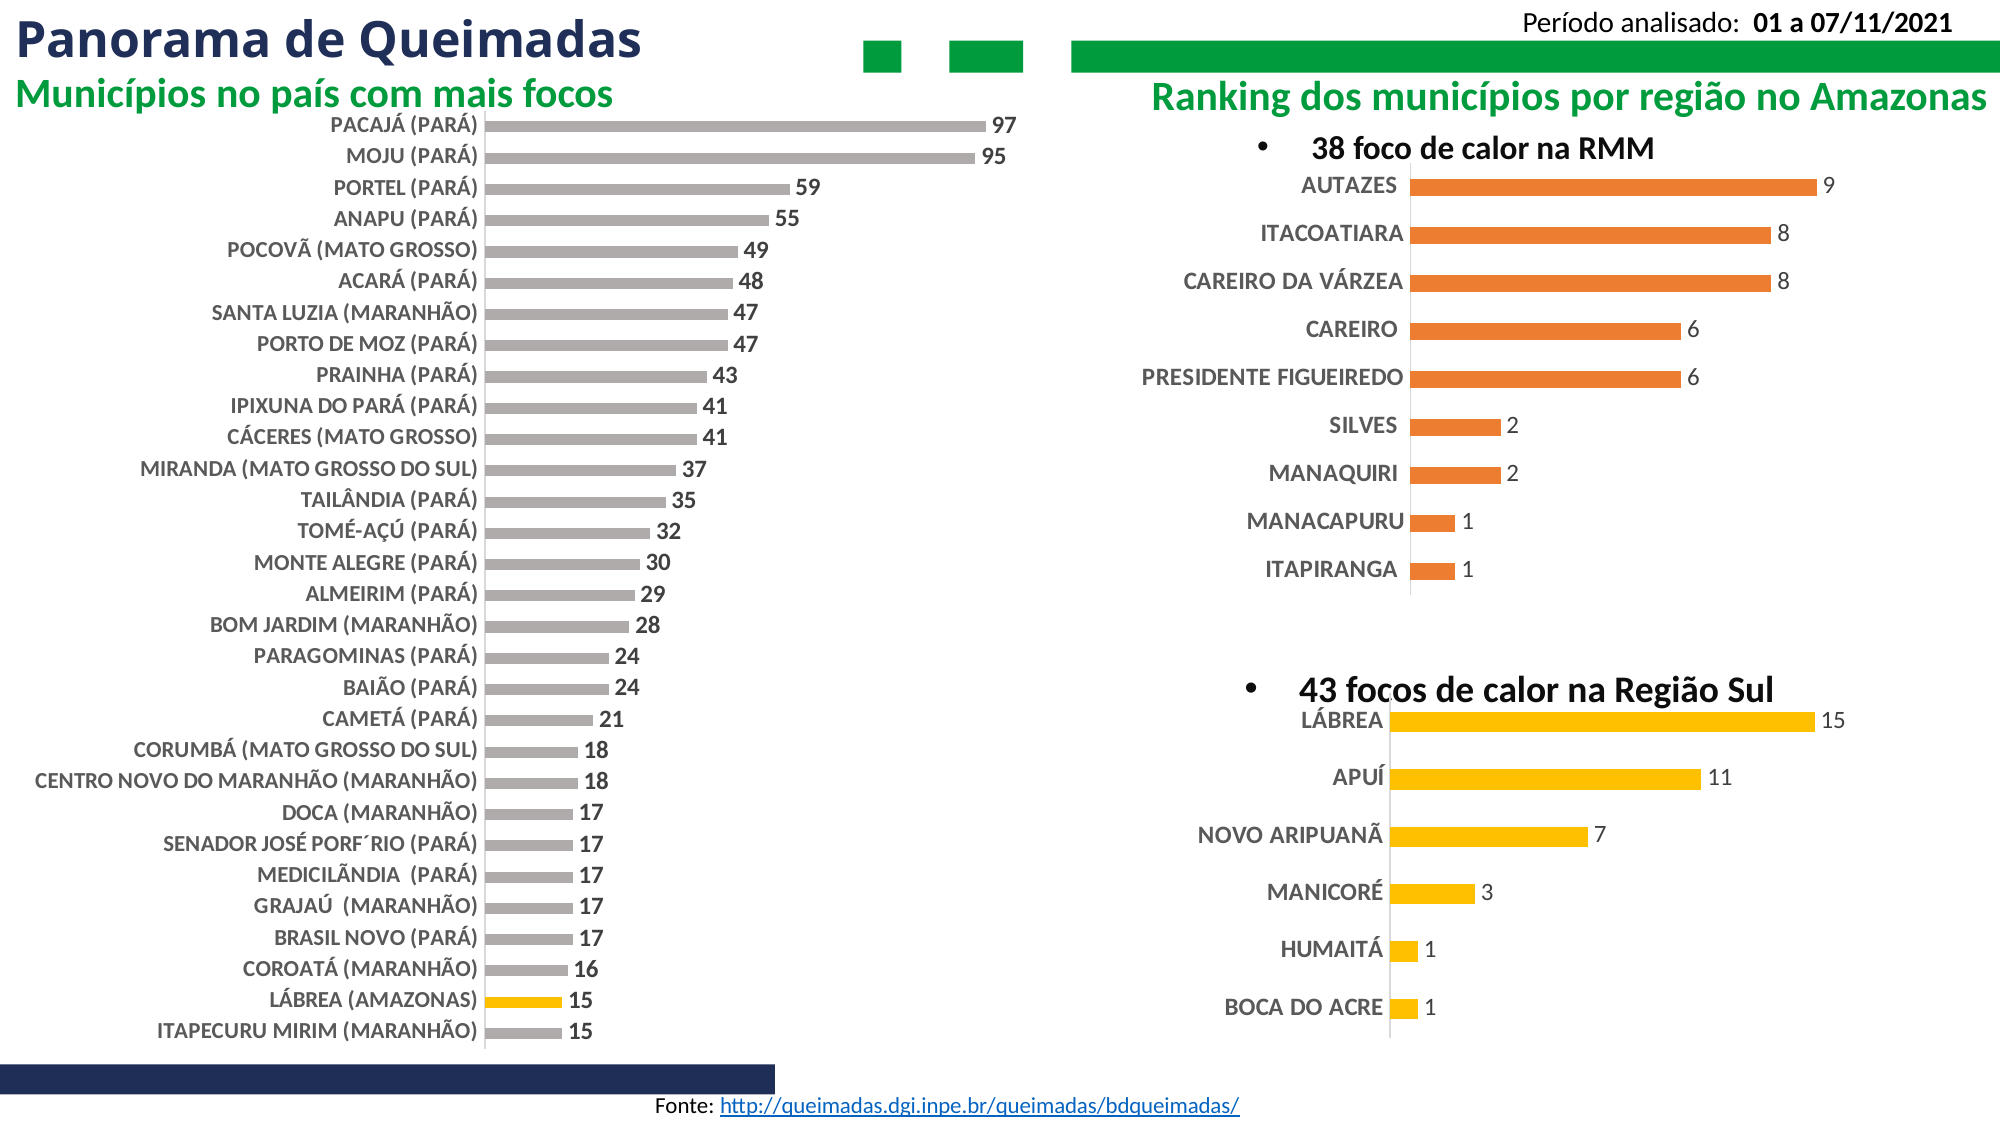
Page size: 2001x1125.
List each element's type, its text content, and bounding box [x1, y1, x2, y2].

chart [1184, 686, 1857, 1045]
chart [12, 91, 1877, 1069]
text_box [863, 40, 902, 73]
text_box Fonte: http://queimadas.dgi.inpe.br/queimadas/bdqueimadas/ [653, 1088, 1248, 1119]
text_box [0, 1064, 775, 1095]
chart [59, 91, 65, 103]
chart [245, 91, 253, 103]
chart [542, 91, 550, 103]
text_box [949, 40, 1024, 73]
text_box [1071, 40, 2000, 73]
text_box 38 foco de calor na RMM [1254, 119, 1884, 166]
text_box Período analisado: 01 a 07/11/2021 [1520, 0, 2000, 38]
chart [174, 91, 182, 103]
text_box Municípios no país com mais focos [12, 63, 616, 91]
chart [142, 91, 149, 103]
chart [374, 91, 382, 103]
chart [278, 91, 285, 103]
text_box 43 focos de calor na Região Sul [1136, 664, 1790, 718]
title Panorama de Queimadas [12, 0, 668, 91]
text_box Ranking dos municípios por região no Amazonas [1149, 67, 1989, 119]
chart [581, 91, 589, 103]
